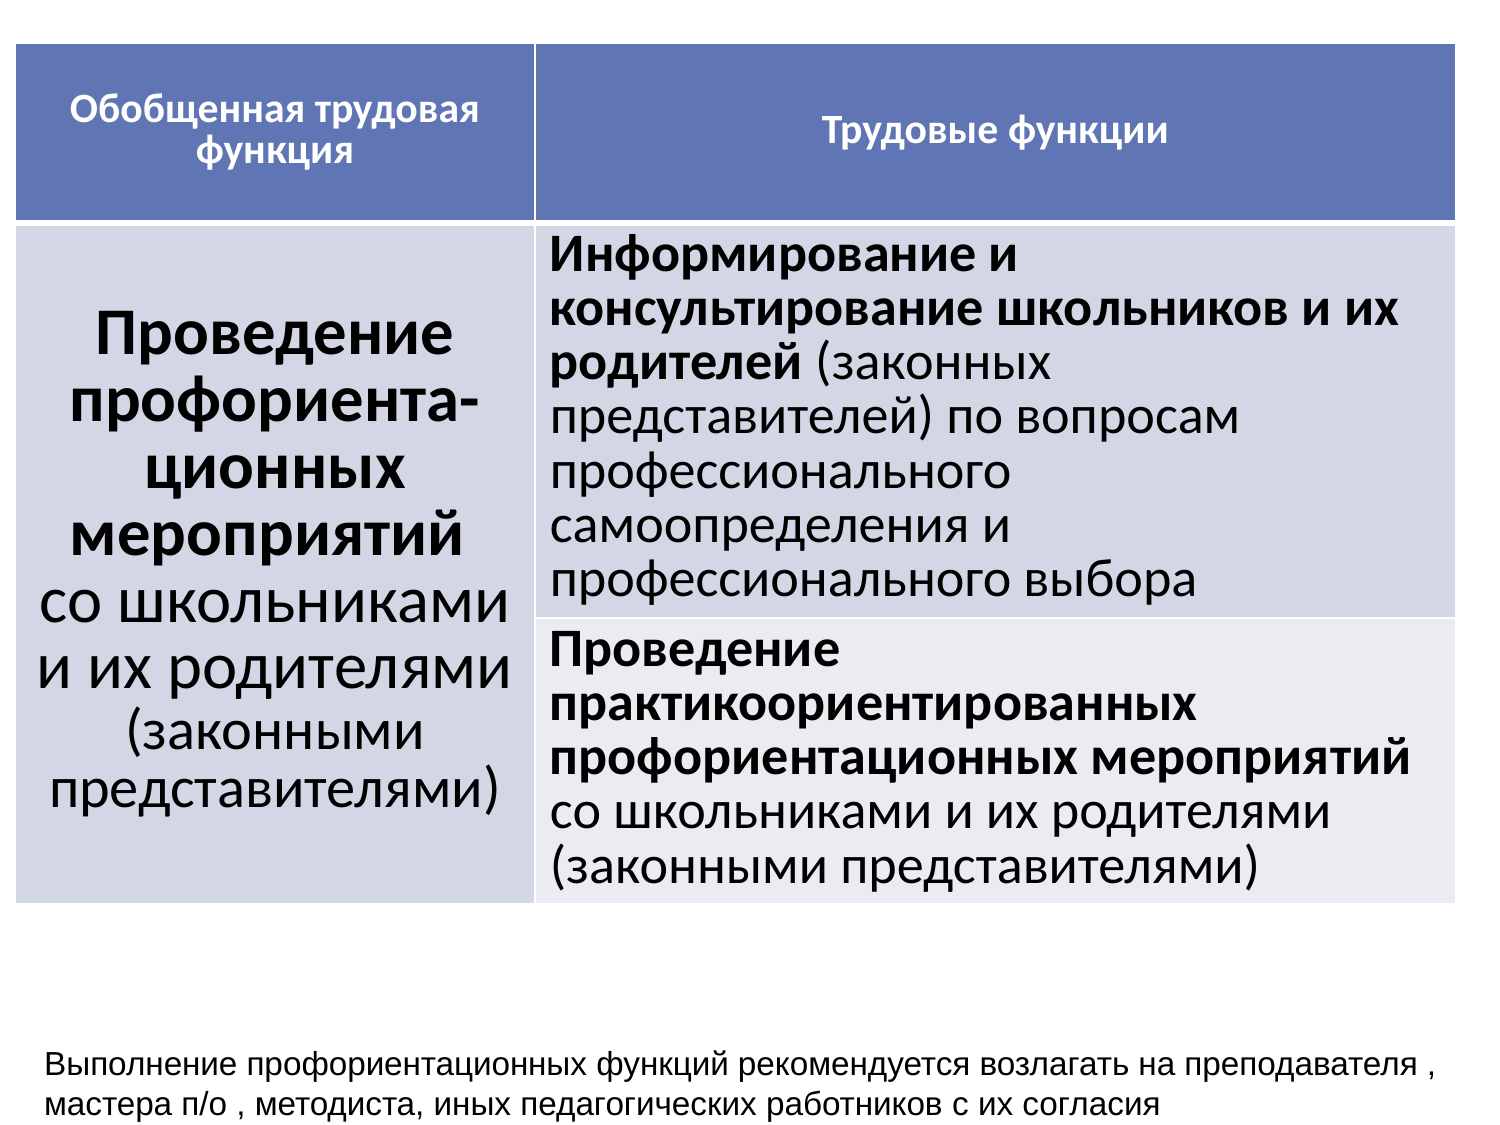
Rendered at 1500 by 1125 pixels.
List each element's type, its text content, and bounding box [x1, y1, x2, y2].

table_cell Информирование и консультирование школьников и их родителей (законных представителей) по вопросам профессионального самоопределения и профессионального выбора [536, 226, 1455, 617]
text_box Выполнение профориентационных функций рекомендуется возлагать на преподавателя , мастера п/о , методиста, иных педагогических работников с их согласия [29, 1034, 1471, 1125]
text_box [17, 11, 1471, 72]
table_header Обобщенная трудовая функция [16, 44, 534, 220]
table_cell Проведение практикоориентированных профориентационных мероприятий со школьниками и их родителями (законными представителями) [536, 619, 1455, 903]
table_header Трудовые функции [536, 72, 1455, 220]
table_cell Проведение профориента-ционных мероприятий со школьниками и их родителями (законными представителями) [16, 226, 534, 903]
